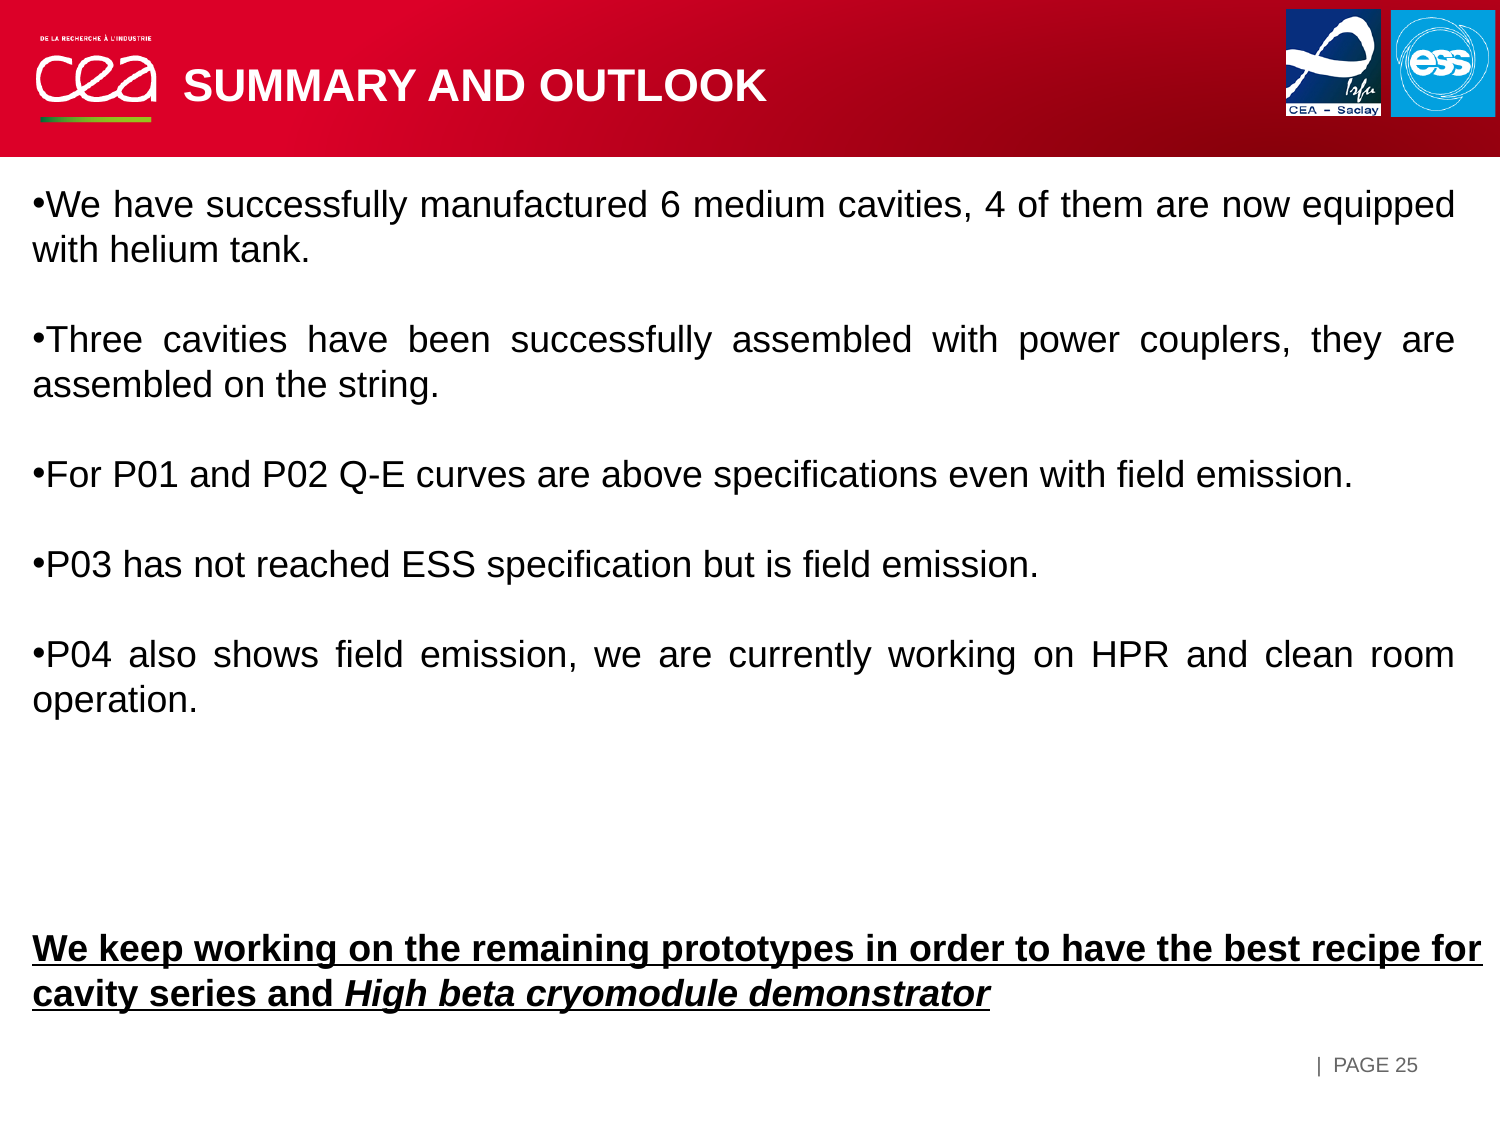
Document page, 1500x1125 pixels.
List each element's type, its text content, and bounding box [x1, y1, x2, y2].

slide_number | PAGE 25 [1316, 1034, 1500, 1094]
title Summary and outlook [183, 8, 1287, 158]
picture [0, 0, 1500, 157]
text_box We have successfully manufactured 6 medium cavities, 4 of them are now equipped with helium tank. Three cavities have been successfully assembled with power couplers, they are assembled on the string. For P01 and P02 Q-E curves are above specifications even with field emission. P03 has not reached ESS specification but is field emission. P04 also shows field emission, we are currently working on HPR and clean room operation. [17, 172, 1471, 728]
text_box We keep working on the remaining prototypes in order to have the best recipe for cavity series and High beta cryomodule demonstrator [17, 916, 1500, 1022]
